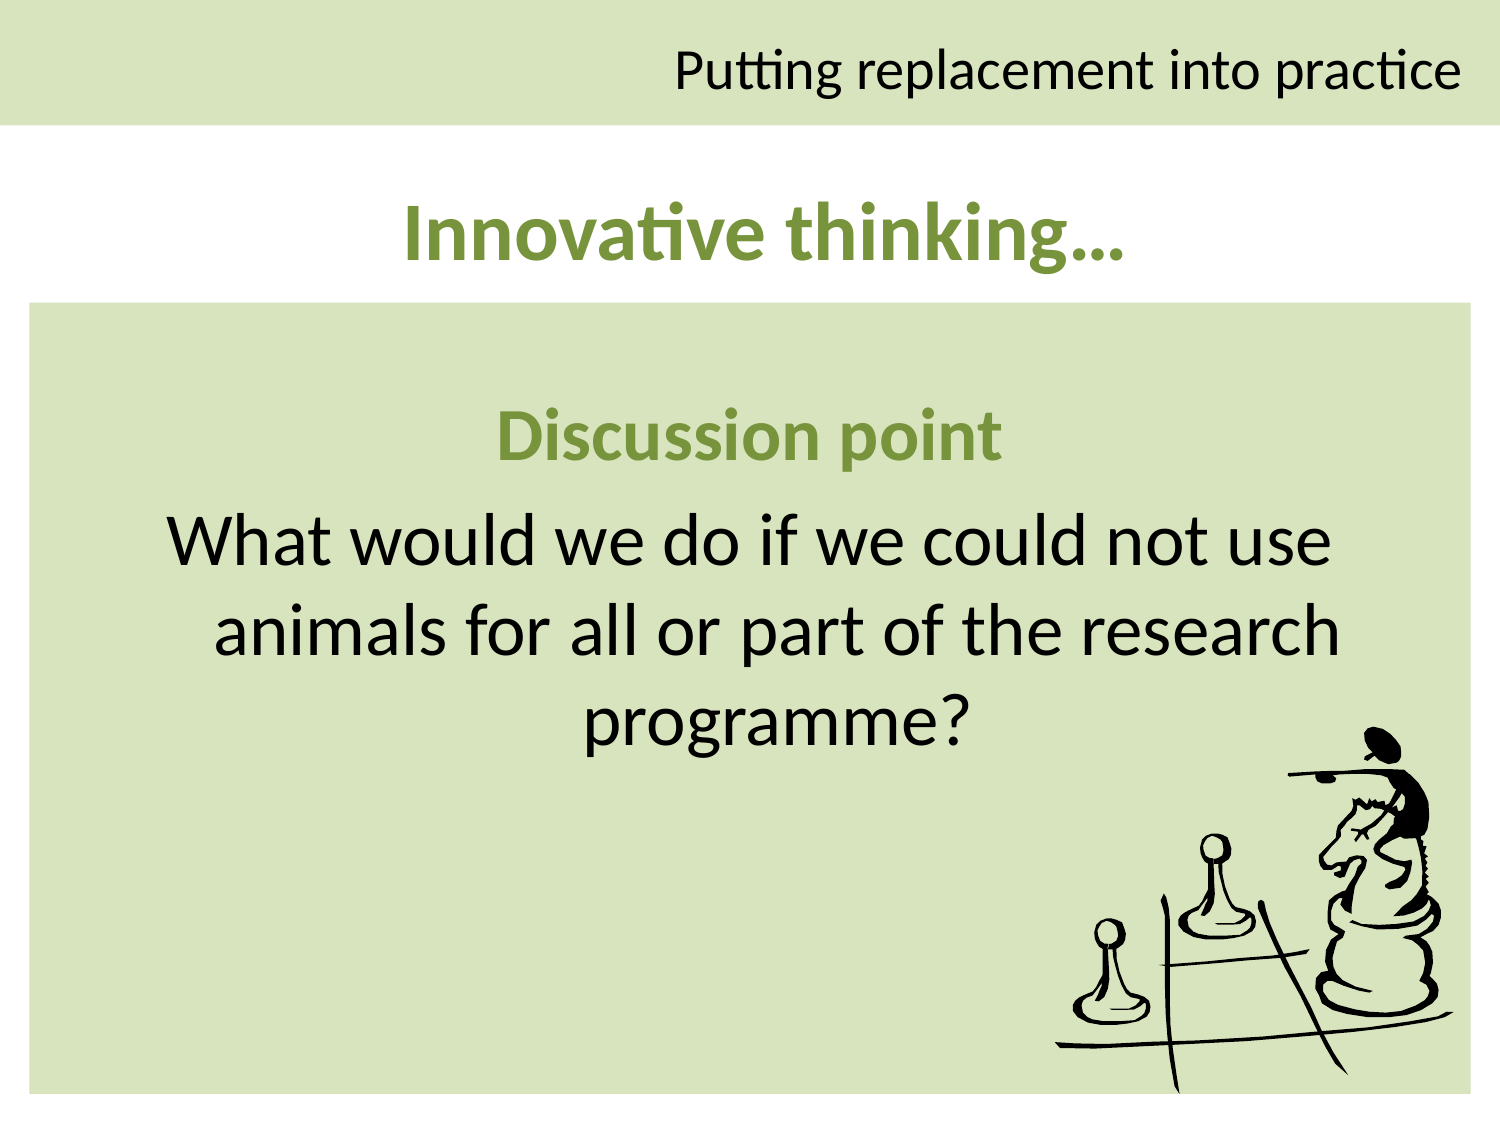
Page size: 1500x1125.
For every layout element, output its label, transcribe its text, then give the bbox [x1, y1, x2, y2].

list Discussion point What would we do if we could not use animals for all or part of the research programme? [29, 302, 1471, 1094]
picture [1054, 726, 1455, 1095]
text_box Putting replacement into practice [0, 0, 1500, 126]
title Innovative thinking… [105, 126, 1381, 302]
